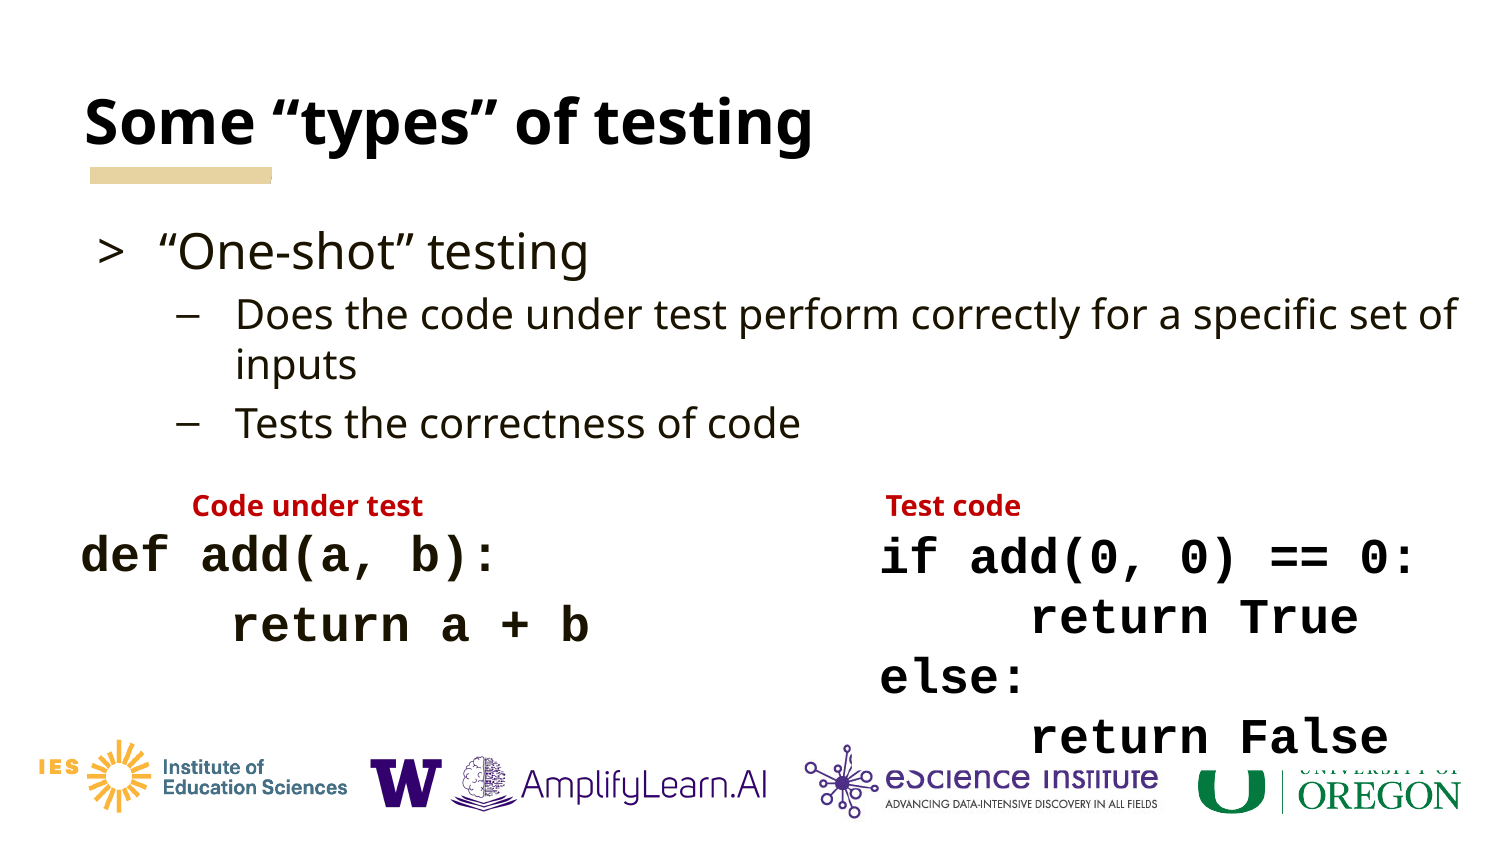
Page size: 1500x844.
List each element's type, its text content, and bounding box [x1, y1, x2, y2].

picture [1198, 771, 1461, 814]
picture [90, 168, 272, 184]
text_box if add(0, 0) == 0: return True else: return False [851, 515, 1496, 771]
text_box Test code [870, 480, 1037, 515]
picture [357, 732, 784, 821]
picture [794, 723, 1187, 827]
text_box Code under test [176, 480, 439, 530]
text_box def add(a, b): return a + b [56, 515, 701, 670]
title Some “types” of testing [73, 76, 1419, 168]
list “One-shot” testing Does the code under test perform correctly for a specific set of inputs Tests the correctness of code [73, 214, 1479, 683]
picture [39, 739, 347, 813]
